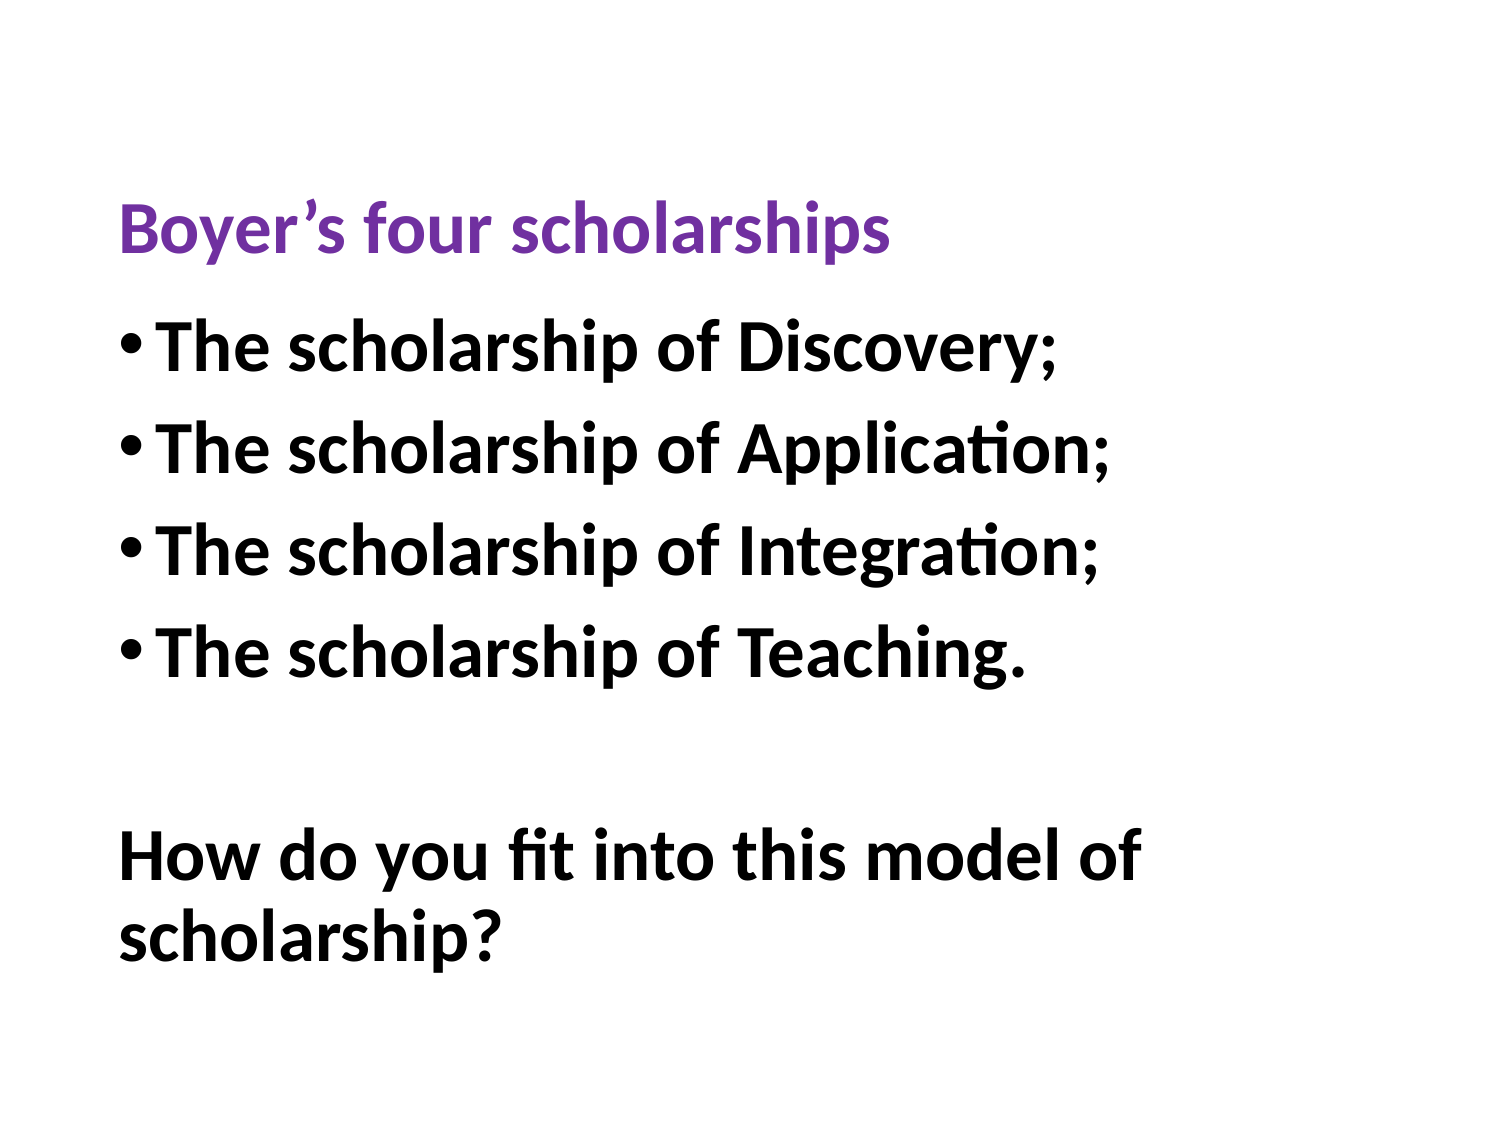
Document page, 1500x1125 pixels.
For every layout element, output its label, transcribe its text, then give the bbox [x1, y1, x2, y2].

list The scholarship of Discovery; The scholarship of Application; The scholarship of Integration; The scholarship of Teaching. How do you fit into this model of scholarship? [103, 299, 1397, 1014]
title Boyer’s four scholarships [103, 74, 1397, 278]
